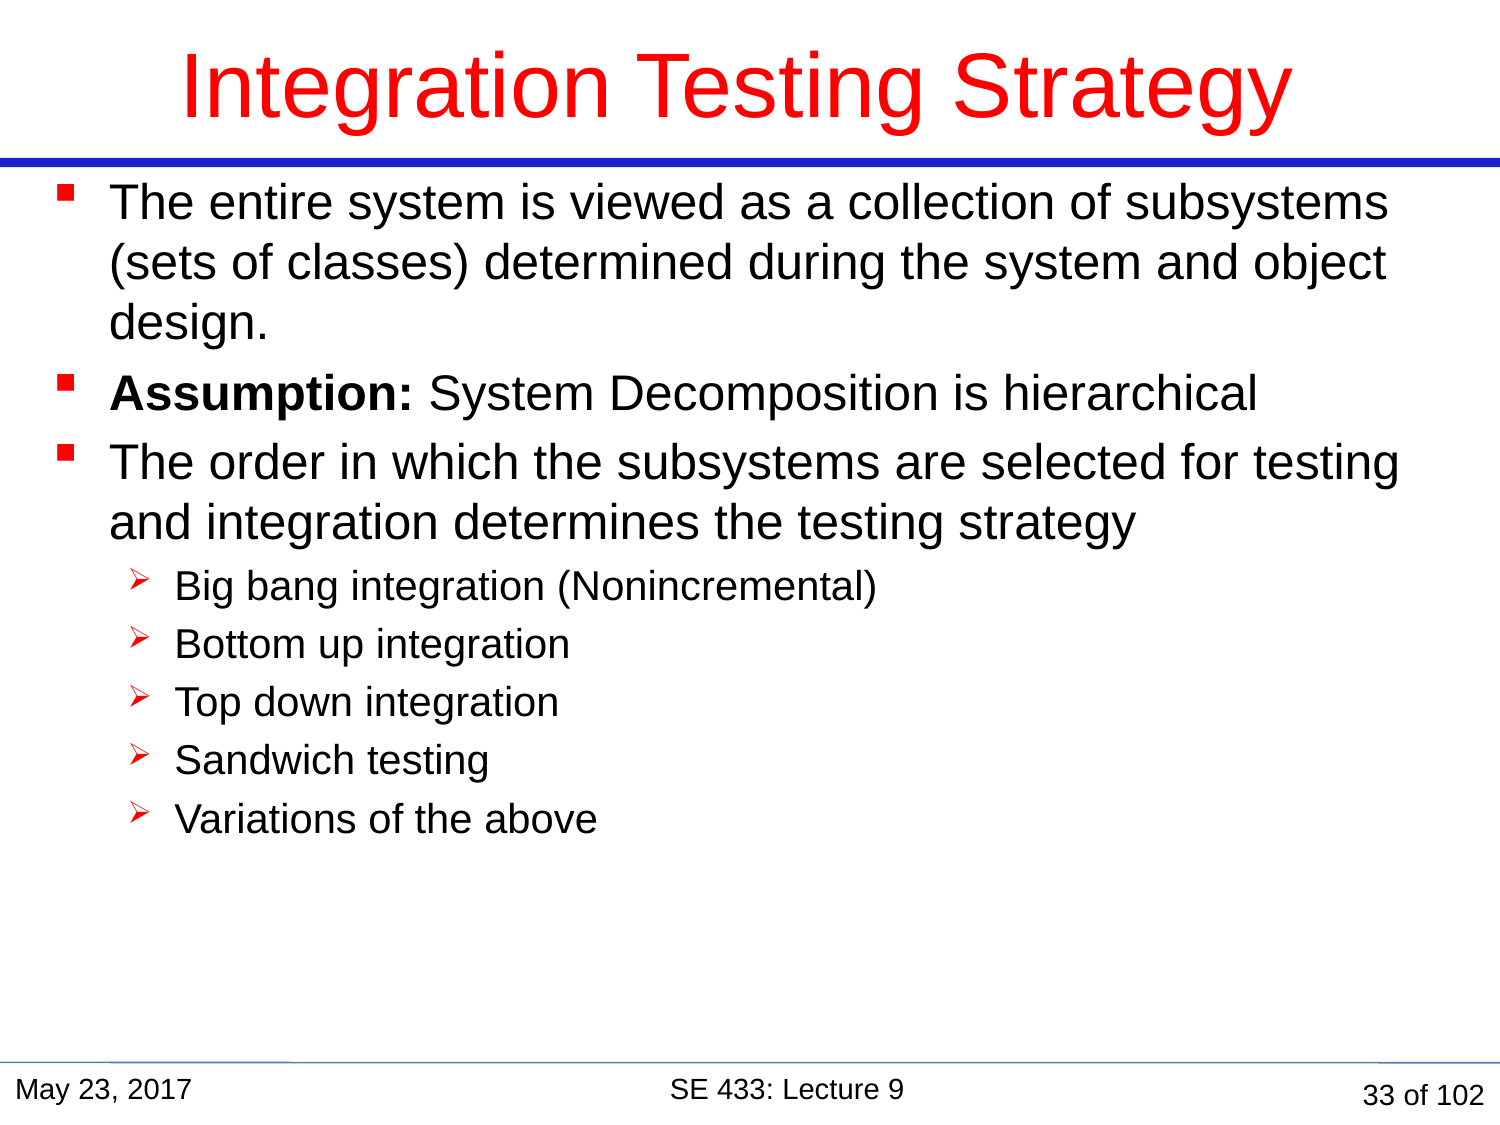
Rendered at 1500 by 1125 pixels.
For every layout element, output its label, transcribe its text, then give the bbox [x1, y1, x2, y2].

slide_number 33 of 102 [1249, 1062, 1500, 1125]
list The entire system is viewed as a collection of subsystems (sets of classes) determined during the system and object design. Assumption: System Decomposition is hierarchical The order in which the subsystems are selected for testing and integration determines the testing strategy Big bang integration (Nonincremental) Bottom up integration Top down integration Sandwich testing Variations of the above [37, 162, 1463, 1062]
footer SE 433: Lecture 9 [324, 1062, 1249, 1125]
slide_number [0, 1062, 324, 1125]
title Integration Testing Strategy [0, 0, 1500, 163]
